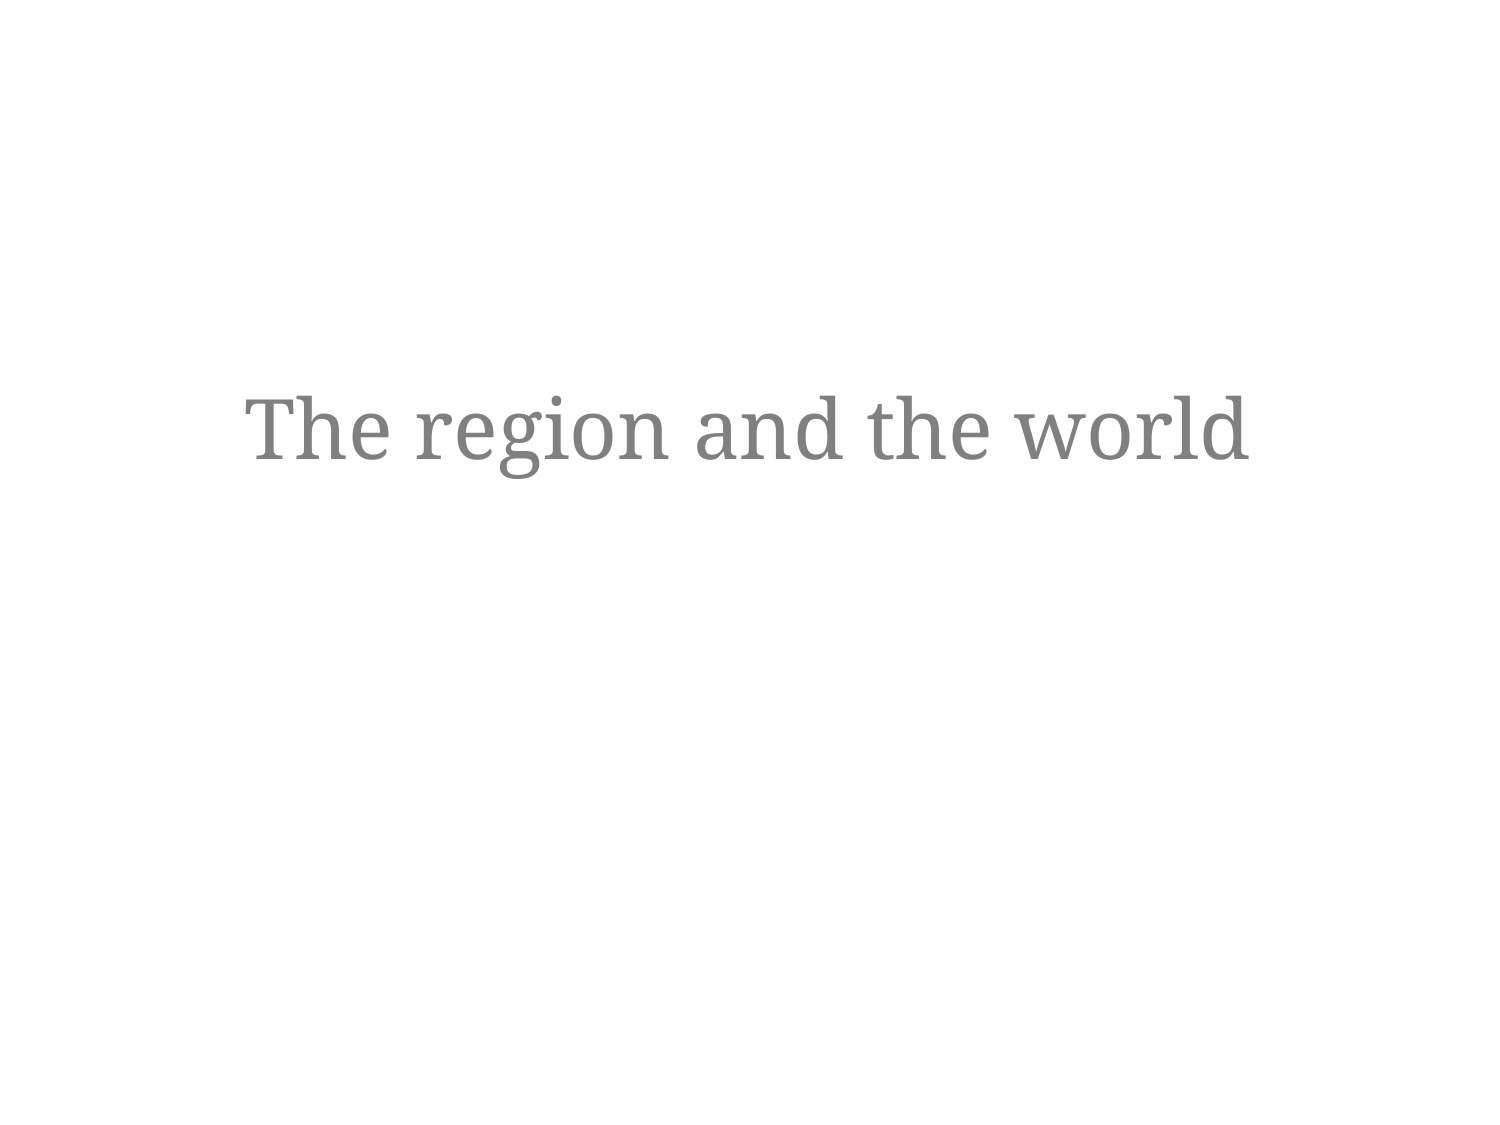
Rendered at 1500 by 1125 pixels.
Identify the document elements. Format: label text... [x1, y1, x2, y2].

title The region and the world [72, 332, 1423, 520]
